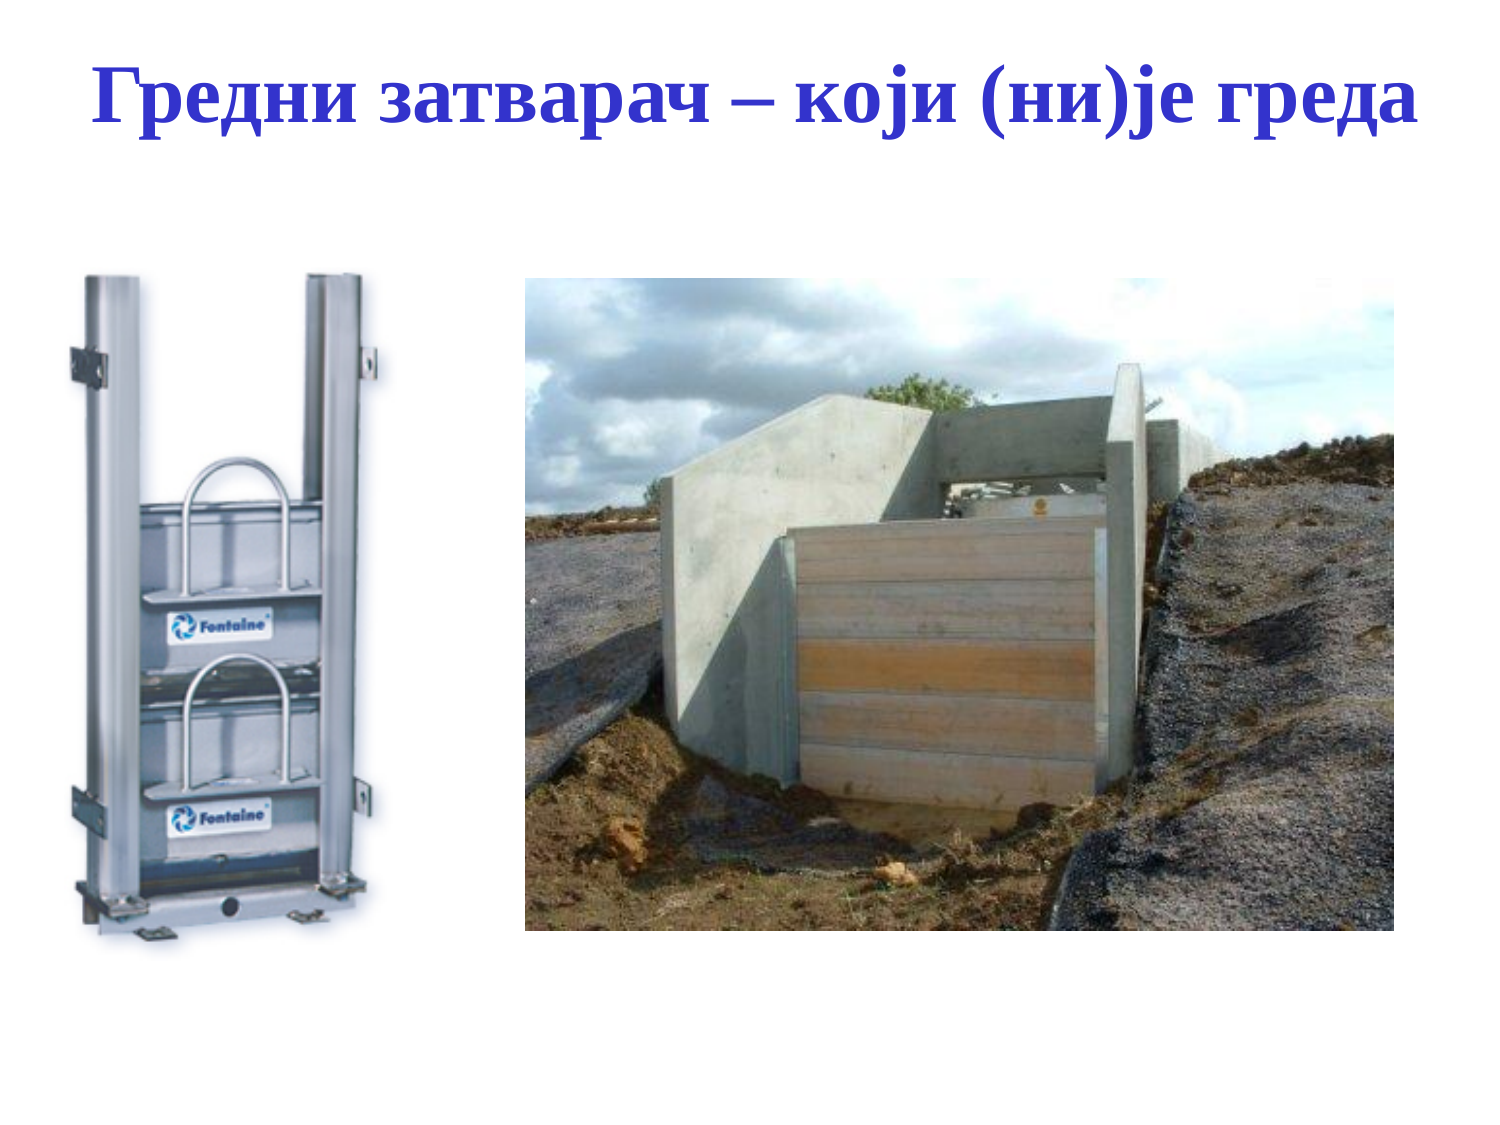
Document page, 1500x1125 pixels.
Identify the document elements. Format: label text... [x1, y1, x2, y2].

picture [64, 266, 397, 961]
title Гредни затварач – који (ни)је греда [29, 24, 1483, 173]
picture [525, 278, 1394, 931]
